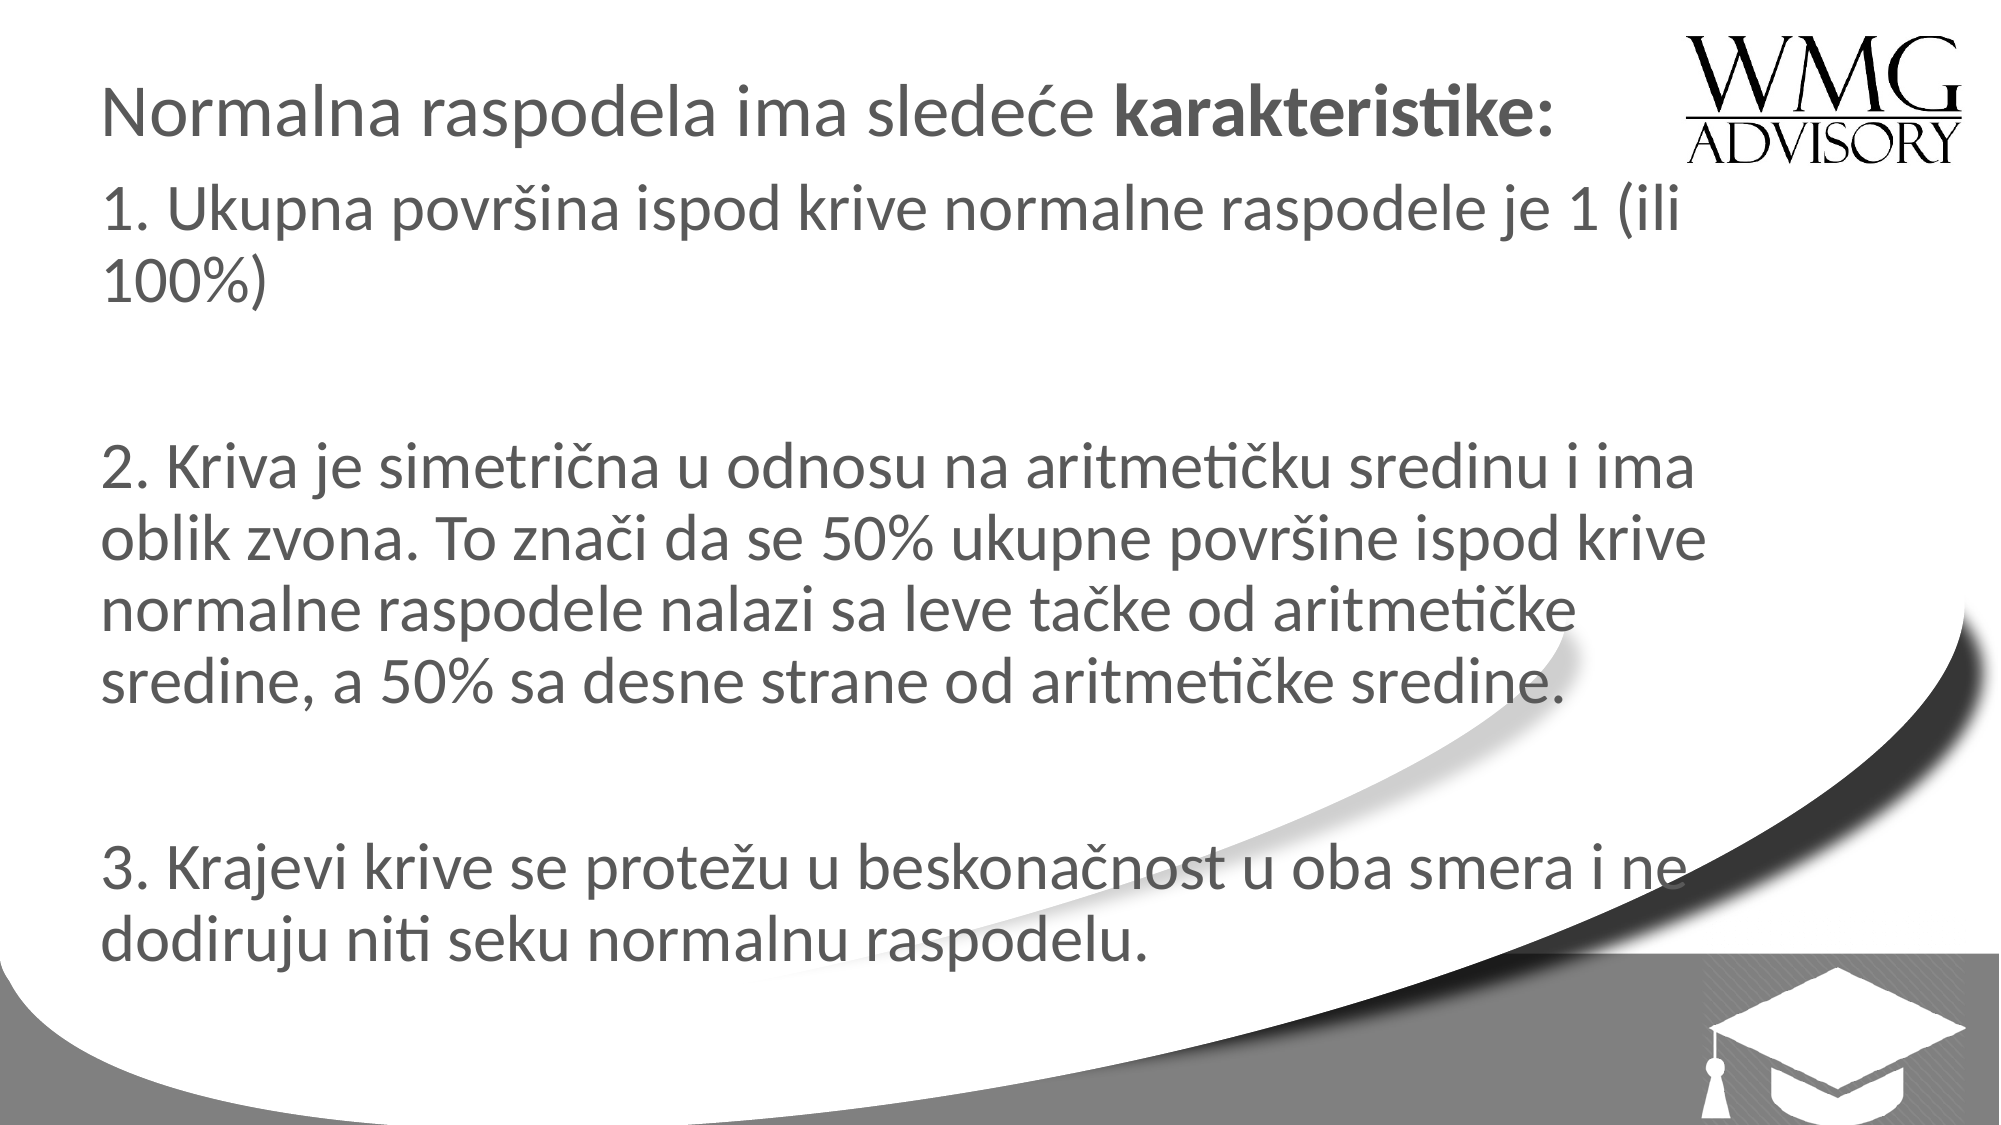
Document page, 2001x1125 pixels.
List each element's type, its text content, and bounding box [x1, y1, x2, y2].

picture [1681, 36, 1966, 166]
list Normalna raspodela ima sledeće karakteristike: 1. Ukupna površina ispod krive normalne raspodele je 1 (ili 100%) 2. Kriva je simetrična u odnosu na aritmetičku sredinu i ima oblik zvona. To znači da se 50% ukupne površine ispod krive normalne raspodele nalazi sa leve tačke od aritmetičke sredine, a 50% sa desne strane od aritmetičke sredine. 3. Krajevi krive se protežu u beskonačnost u oba smera i ne dodiruju niti seku normalnu raspodelu. [86, 63, 1734, 1062]
